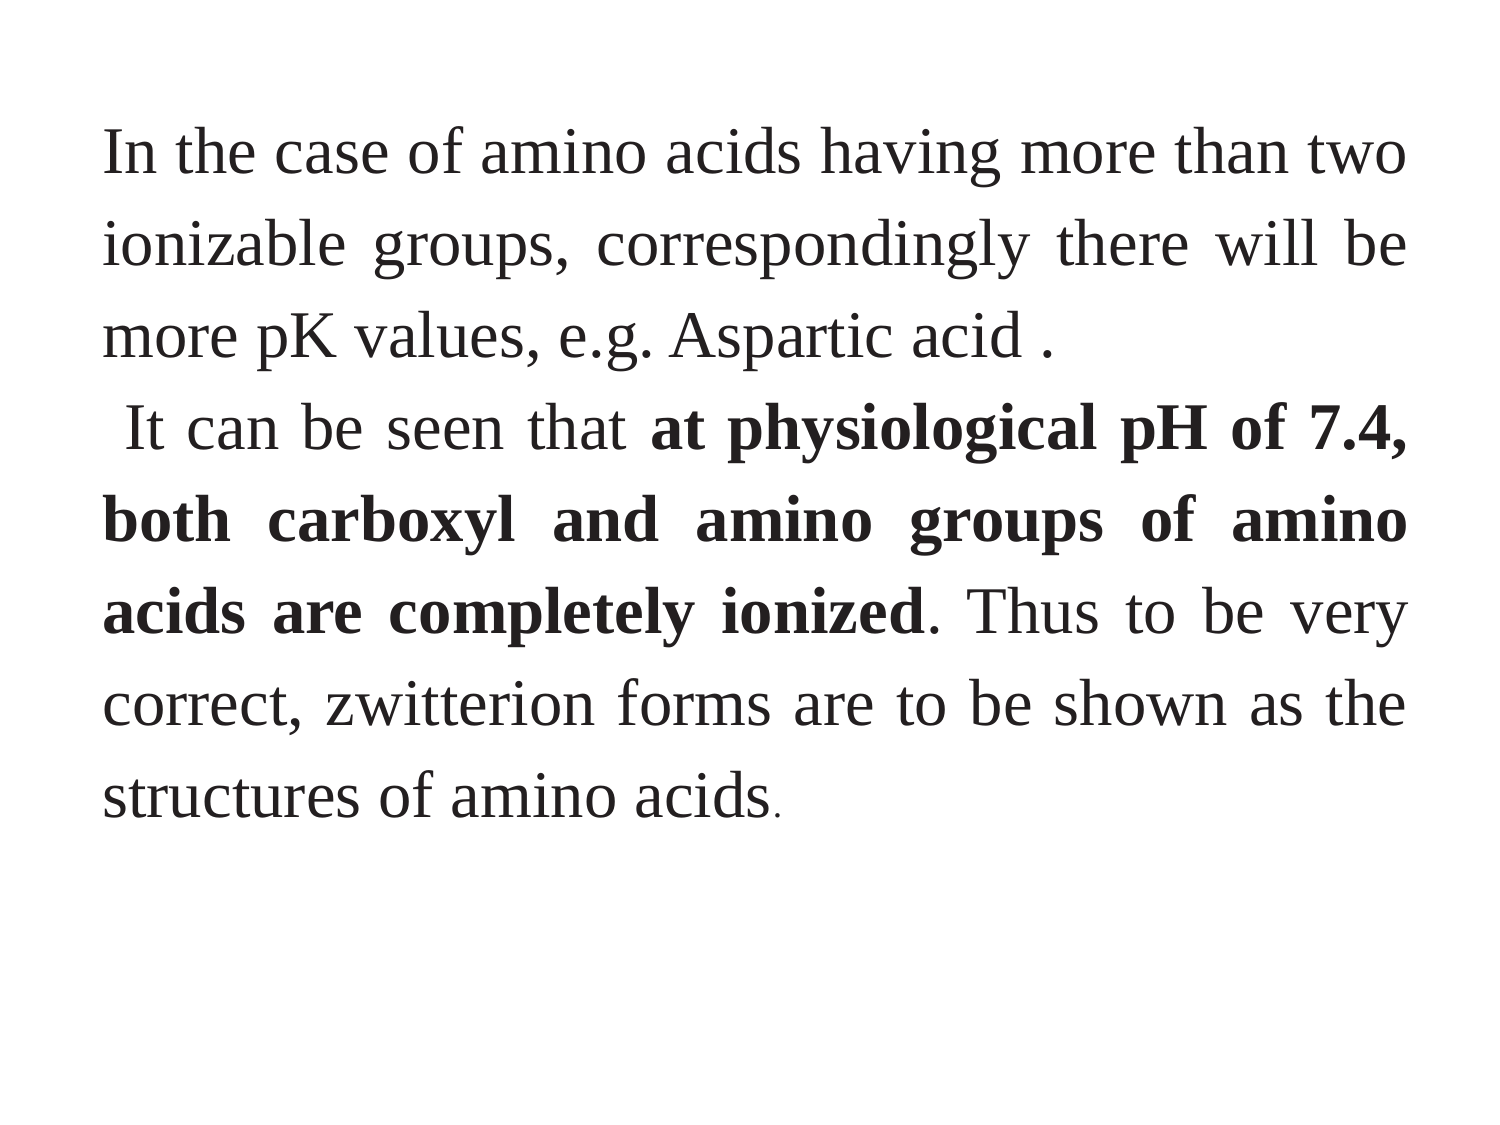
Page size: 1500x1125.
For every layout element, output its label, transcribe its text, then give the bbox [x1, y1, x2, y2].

text_box In the case of amino acids having more than two ionizable groups, correspondingly there will be more pK values, e.g. Aspartic acid . It can be seen that at physiological pH of 7.4, both carboxyl and amino groups of amino acids are completely ionized. Thus to be very correct, zwitterion forms are to be shown as the structures of amino acids. [87, 87, 1425, 838]
